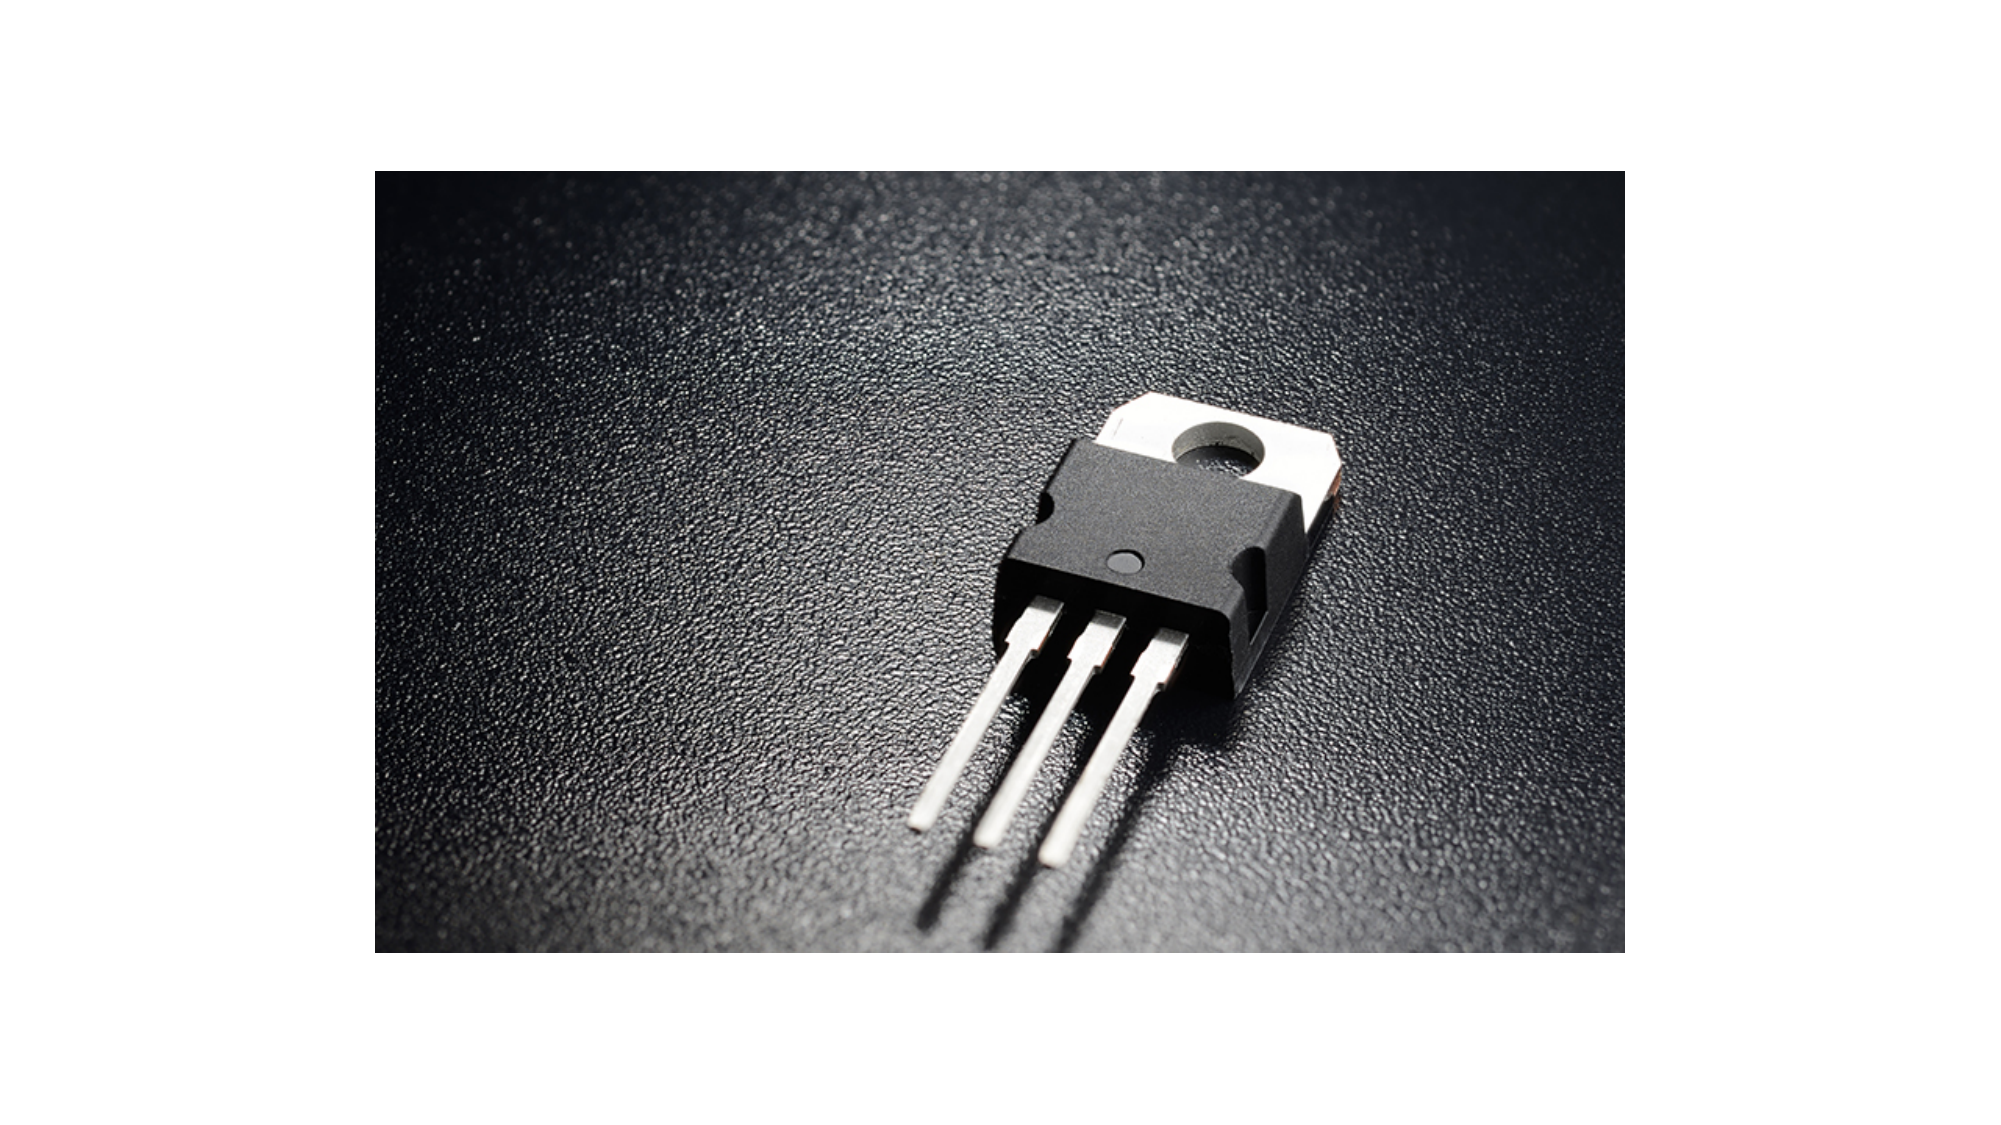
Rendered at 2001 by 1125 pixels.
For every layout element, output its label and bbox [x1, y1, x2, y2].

picture [374, 171, 1625, 954]
